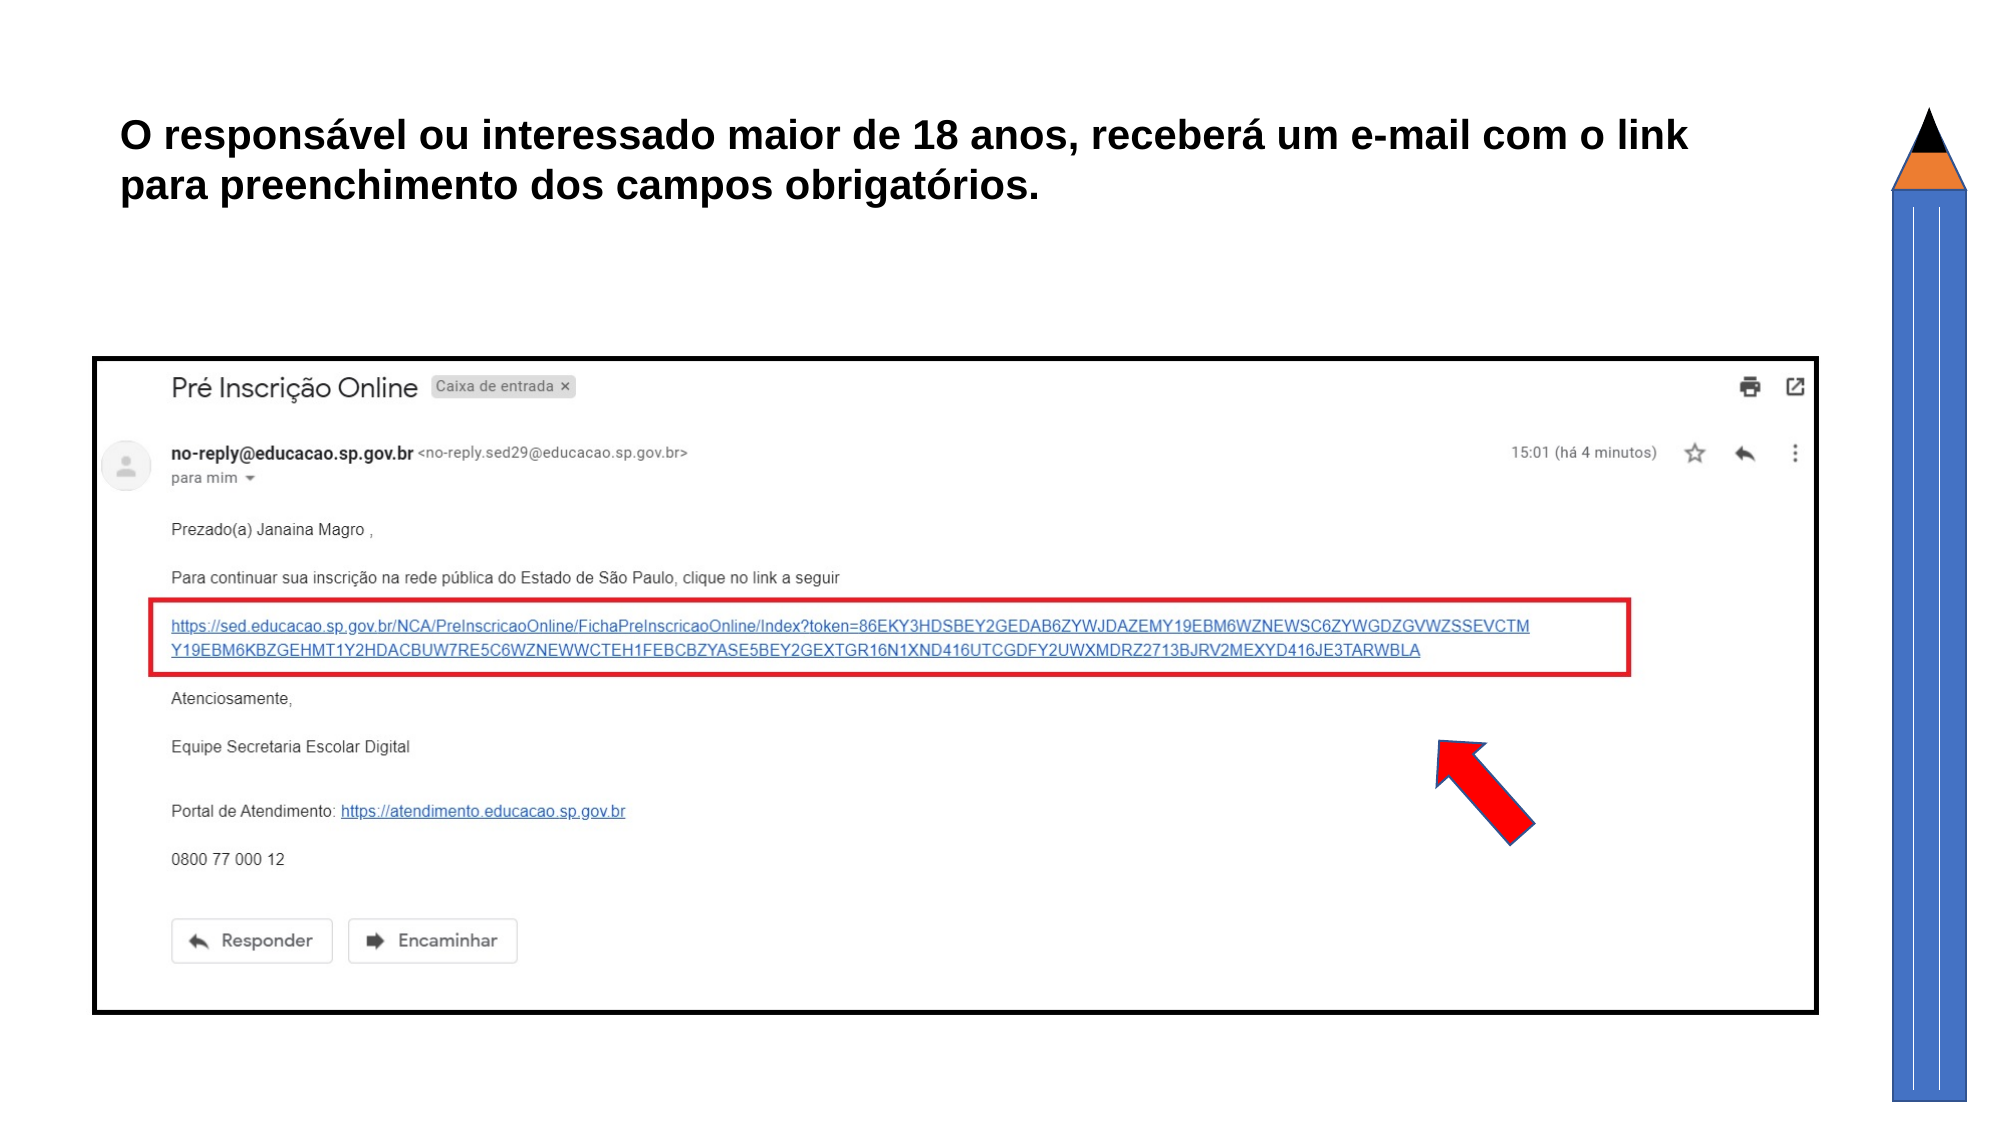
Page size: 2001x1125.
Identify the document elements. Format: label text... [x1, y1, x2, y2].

text_box [1890, 133, 1968, 191]
text_box O responsável ou interessado maior de 18 anos, receberá um e-mail com o link para preenchimento dos campos obrigatórios. [104, 100, 1789, 216]
picture [86, 348, 1825, 1025]
text_box [1892, 191, 1967, 1102]
text_box [1911, 107, 1947, 153]
